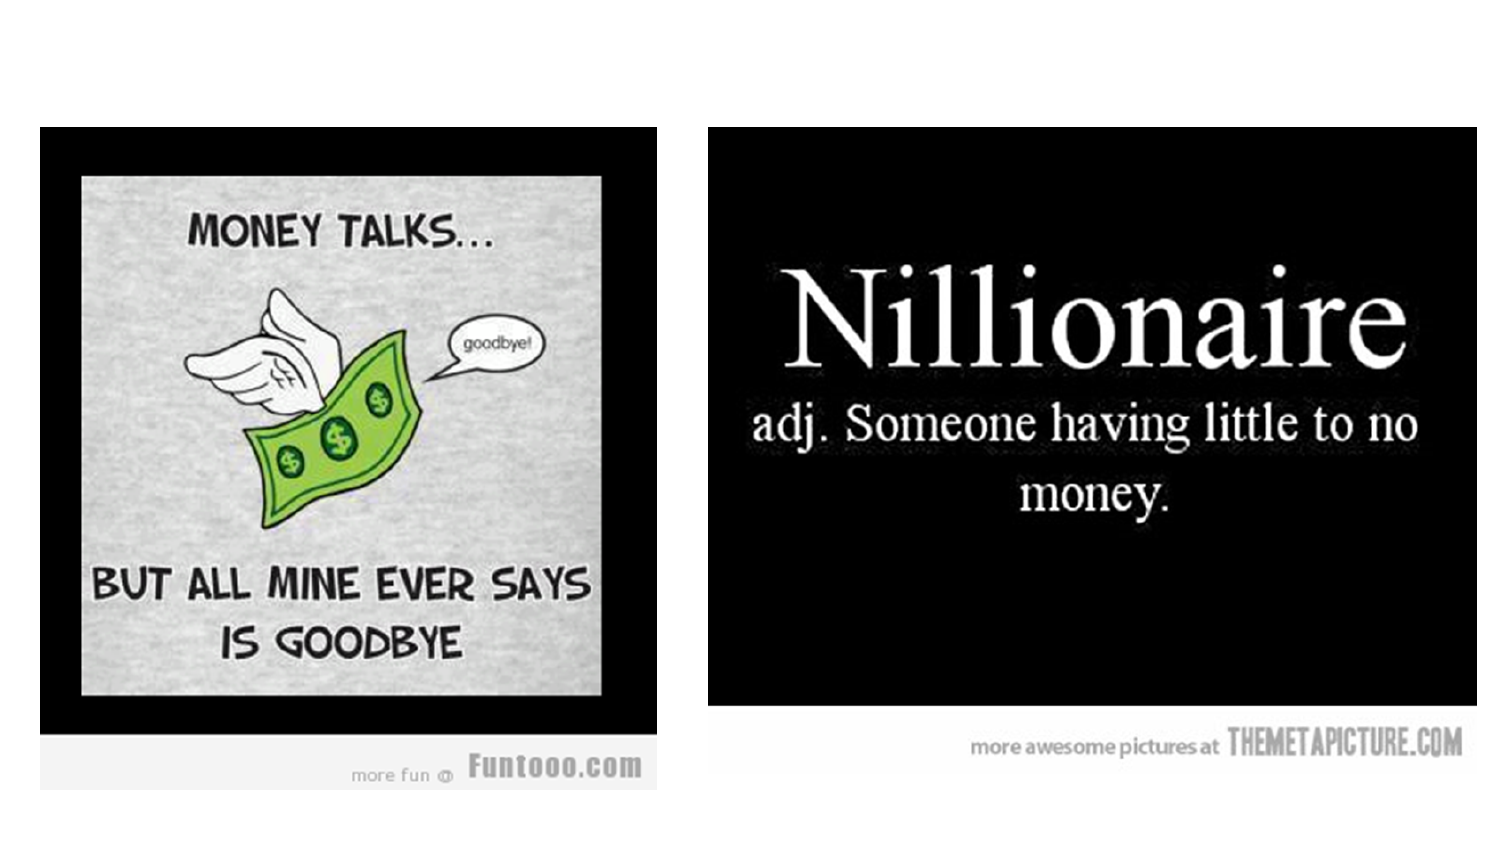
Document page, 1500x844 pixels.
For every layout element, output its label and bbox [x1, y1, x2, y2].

picture [40, 127, 657, 791]
picture [707, 127, 1478, 774]
